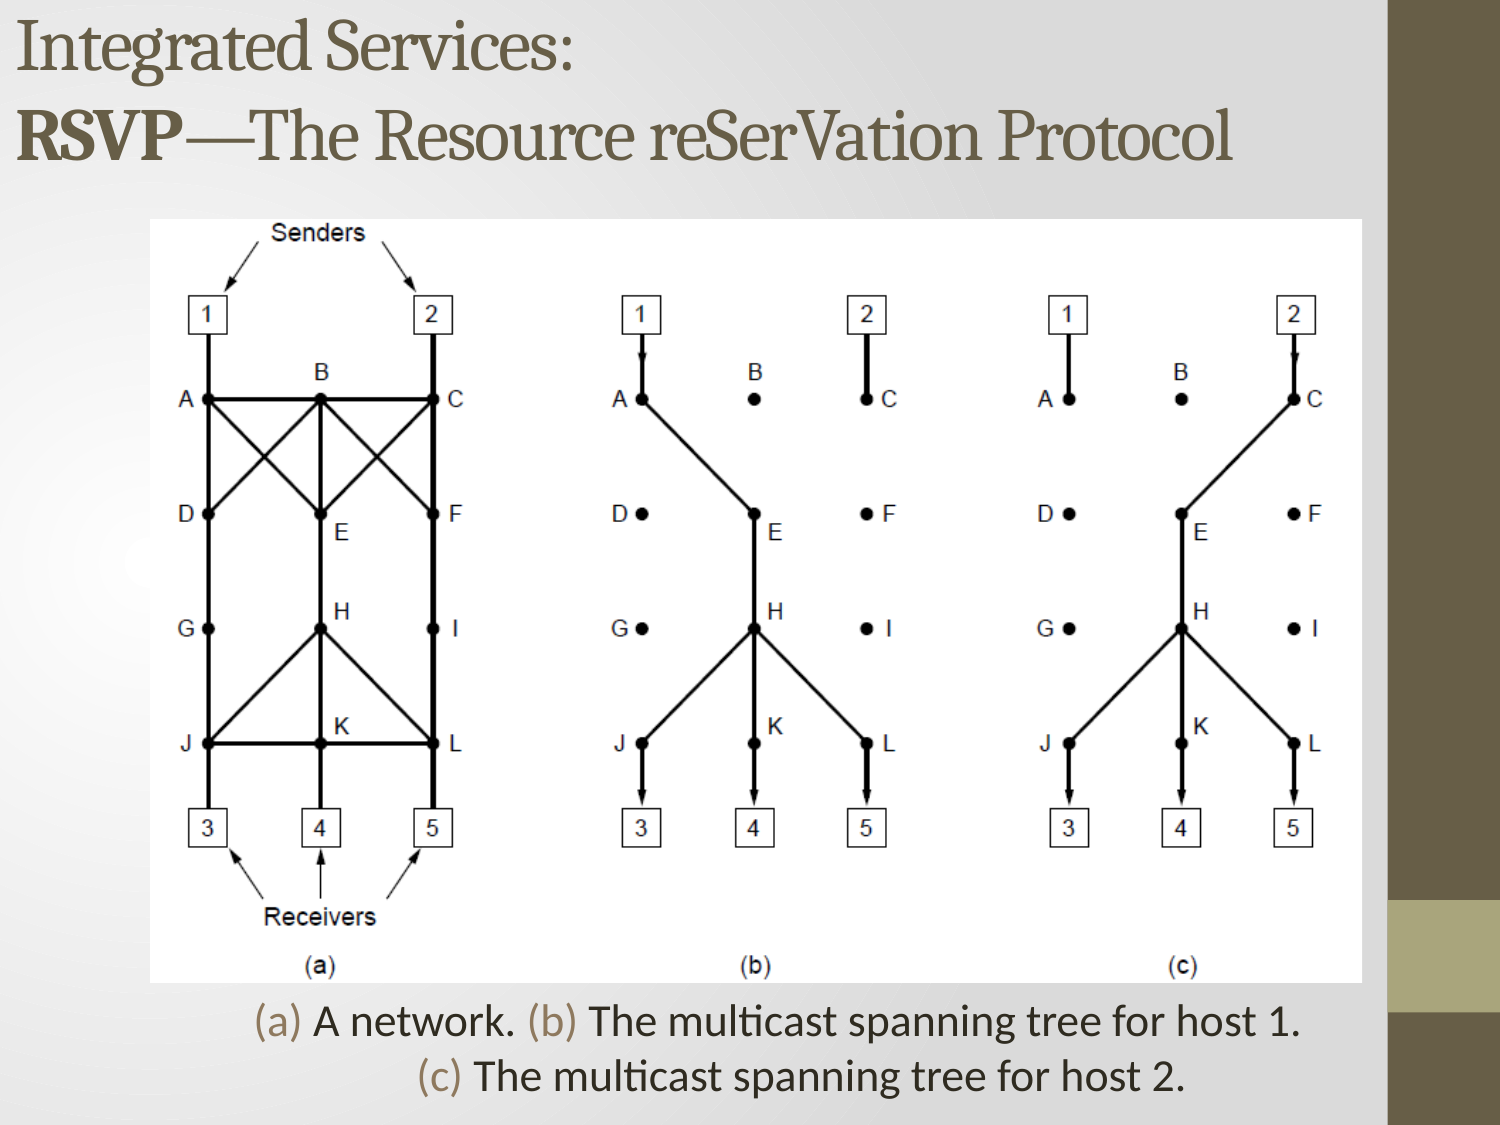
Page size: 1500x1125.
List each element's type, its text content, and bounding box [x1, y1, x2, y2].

title Integrated Services: RSVP—The Resource reSerVation Protocol [0, 0, 1500, 172]
picture [149, 218, 1363, 984]
list (a) A network. (b) The multicast spanning tree for host 1. (c) The multicast spanning tree for host 2. [47, 982, 1500, 1121]
